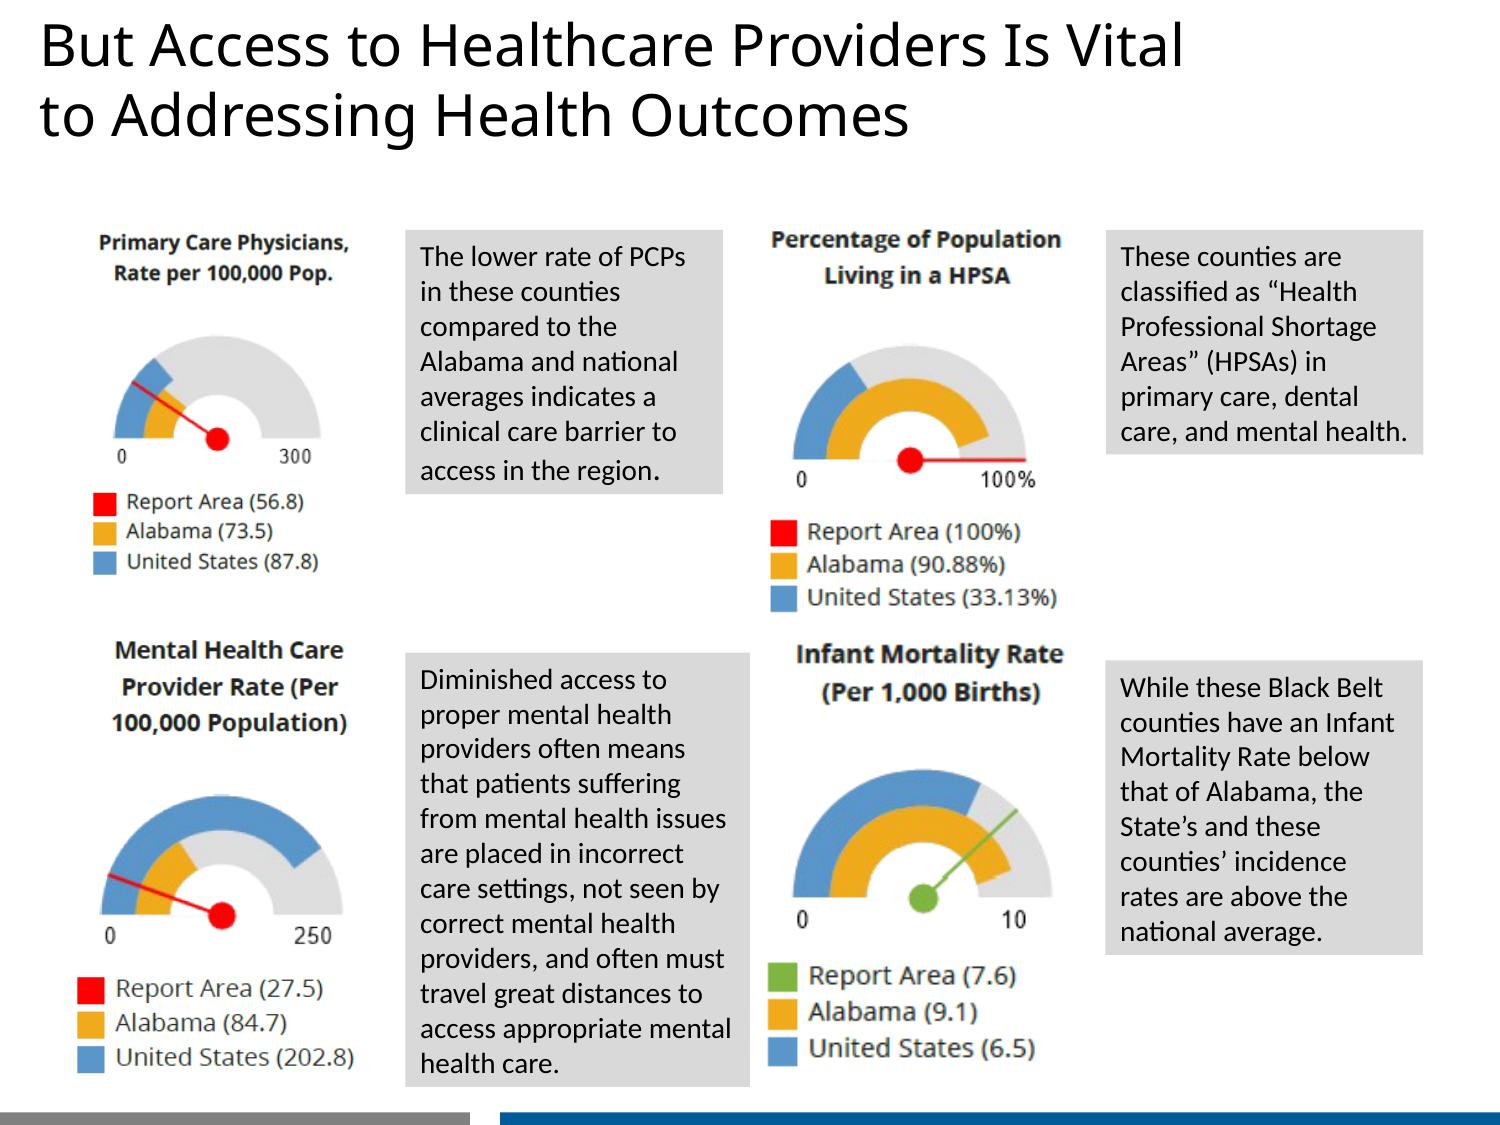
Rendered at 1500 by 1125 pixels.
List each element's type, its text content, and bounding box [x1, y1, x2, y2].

title But Access to Healthcare Providers Is Vital to Addressing Health Outcomes [24, 40, 1222, 116]
picture [57, 207, 384, 602]
text_box These counties are classified as “Health Professional Shortage Areas” (HPSAs) in primary care, dental care, and mental health. [1110, 229, 1424, 455]
text_box [500, 1112, 1500, 1125]
picture [733, 207, 1126, 1082]
text_box The lower rate of PCPs in these counties compared to the Alabama and national averages indicates a clinical care barrier to access in the region. [405, 229, 723, 495]
text_box While these Black Belt counties have an Infant Mortality Rate below that of Alabama, the State’s and these counties’ incidence rates are above the national average. [1129, 660, 1423, 955]
text_box [0, 1112, 470, 1125]
text_box Diminished access to proper mental health providers often means that patients suffering from mental health issues are placed in incorrect care settings, not seen by correct mental health providers, and often must travel great distances to access appropriate mental health care. [405, 652, 746, 1087]
picture [44, 628, 392, 1103]
